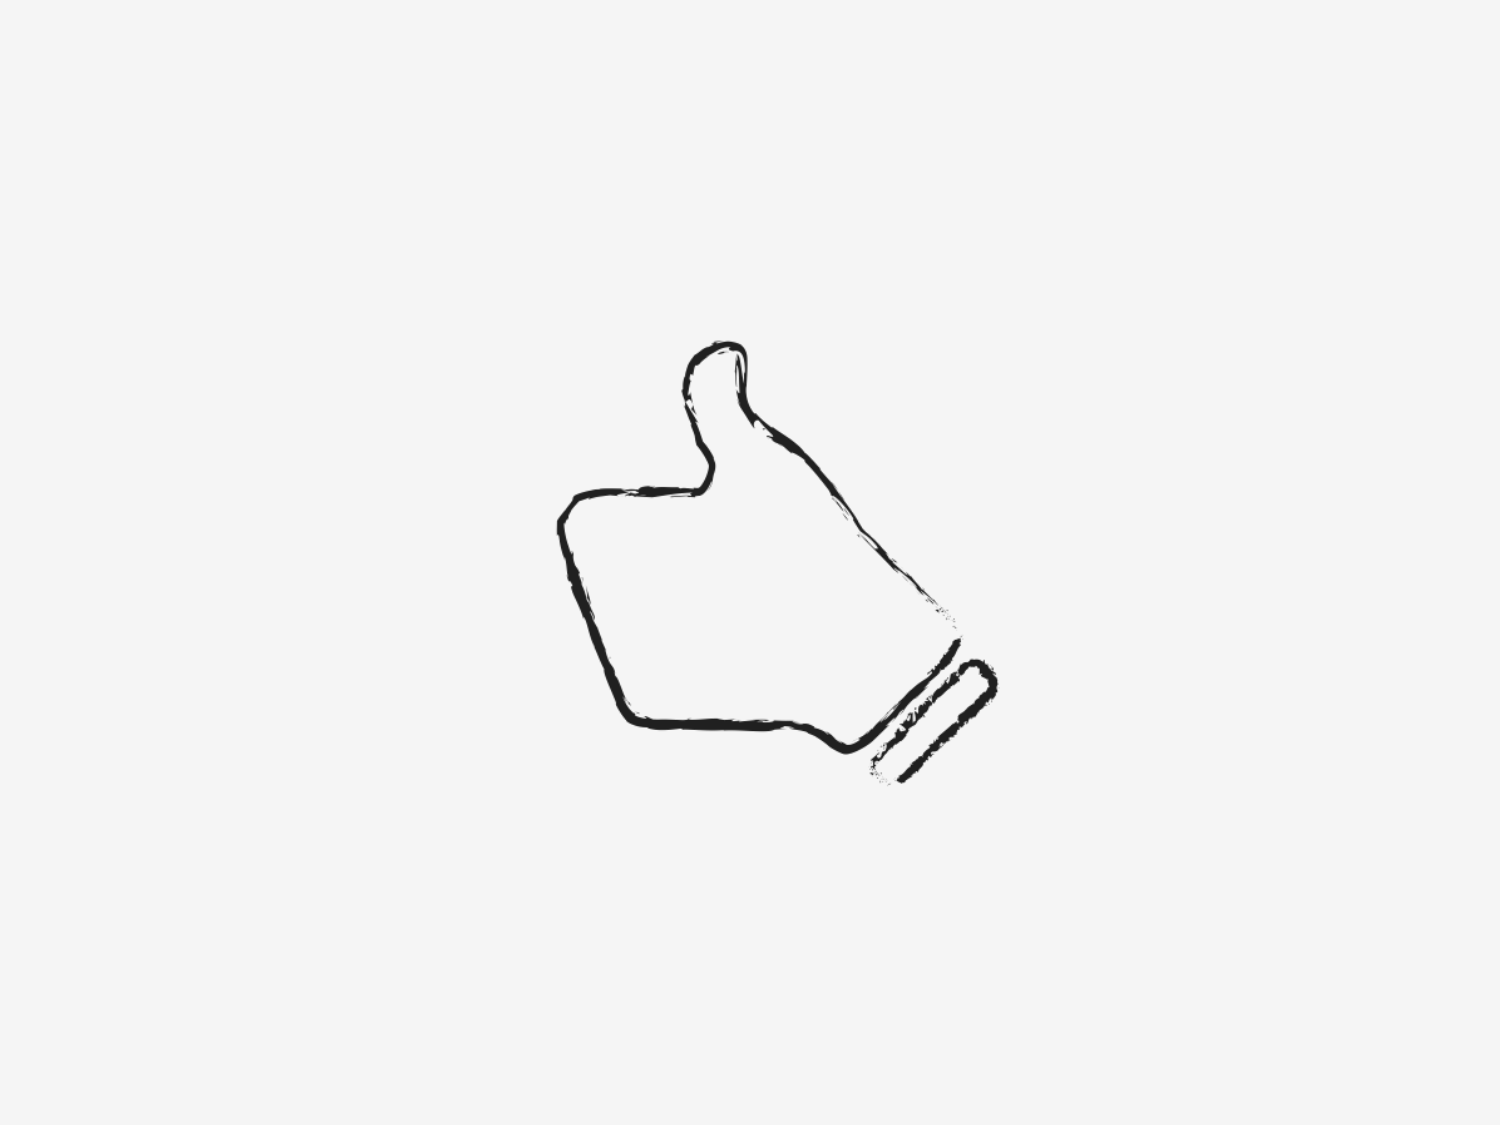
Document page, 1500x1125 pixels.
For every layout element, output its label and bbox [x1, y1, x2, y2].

picture [457, 247, 1099, 889]
